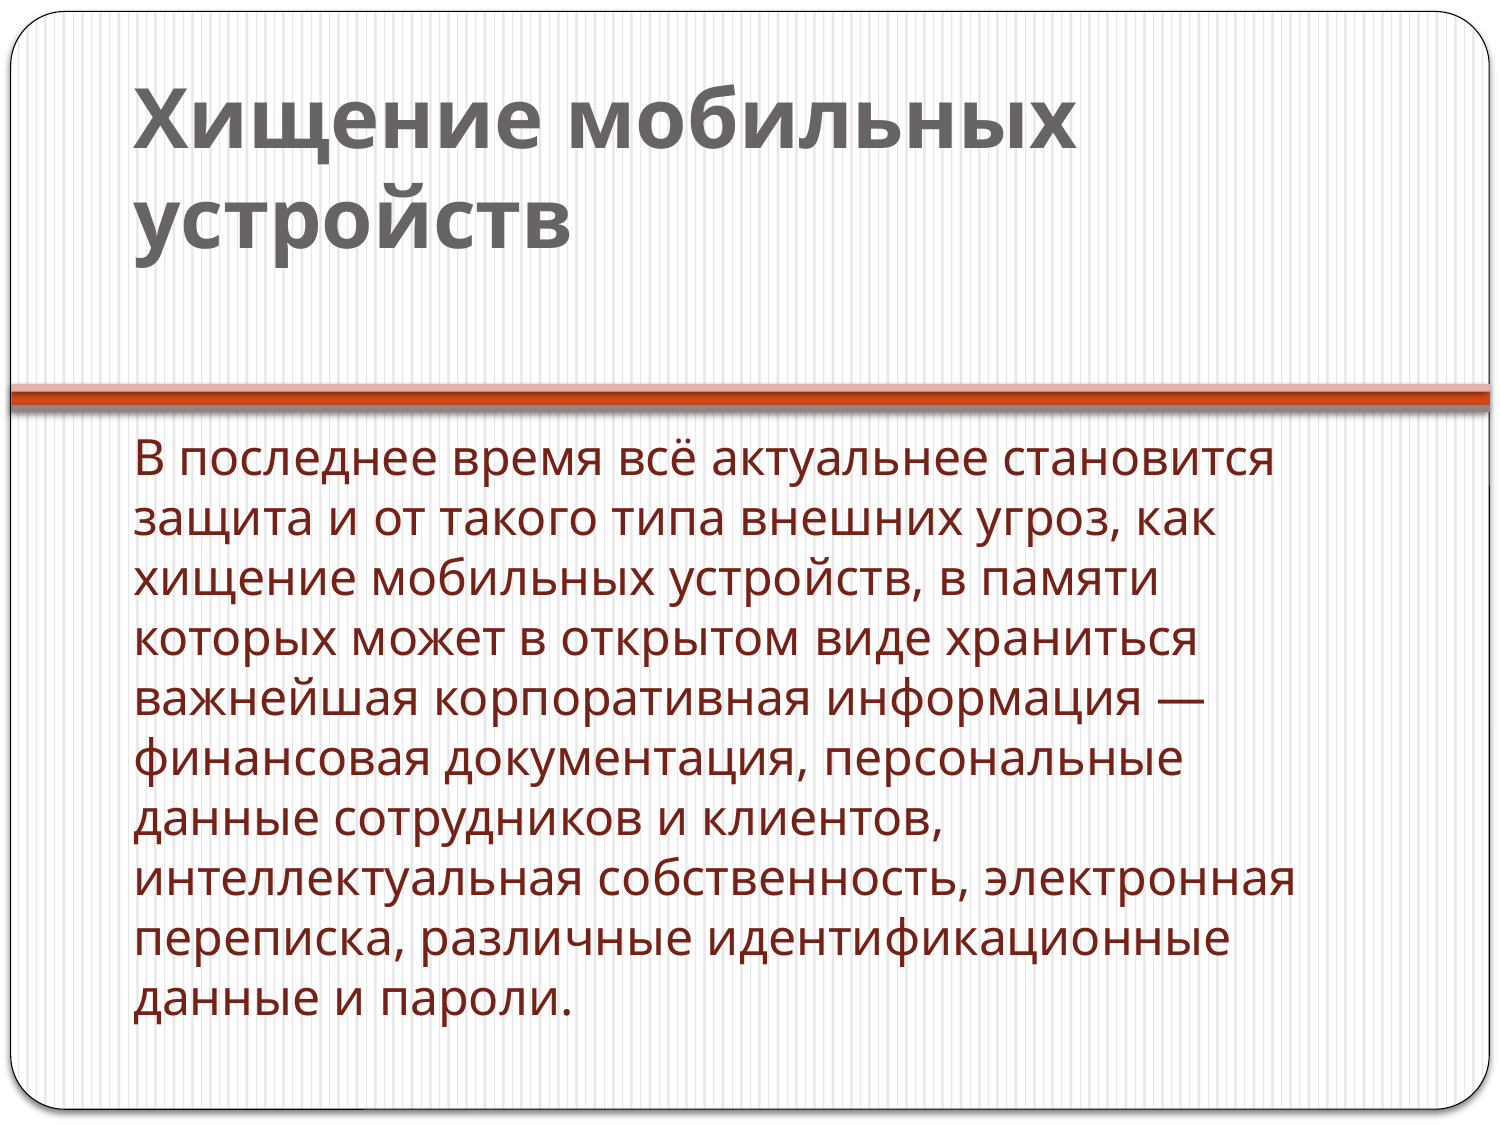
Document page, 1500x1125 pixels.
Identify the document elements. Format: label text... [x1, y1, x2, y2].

list В последнее время всё актуальнее становится защита и от такого типа внешних угроз, как хищение мобильных устройств, в памяти которых может в открытом виде храниться важнейшая корпоративная информация — финансовая документация, персональные данные сотрудников и клиентов, интеллектуальная собственность, электронная переписка, различные идентификационные данные и пароли. [118, 417, 1394, 1043]
title Хищение мобильных устройств [118, 156, 1394, 380]
